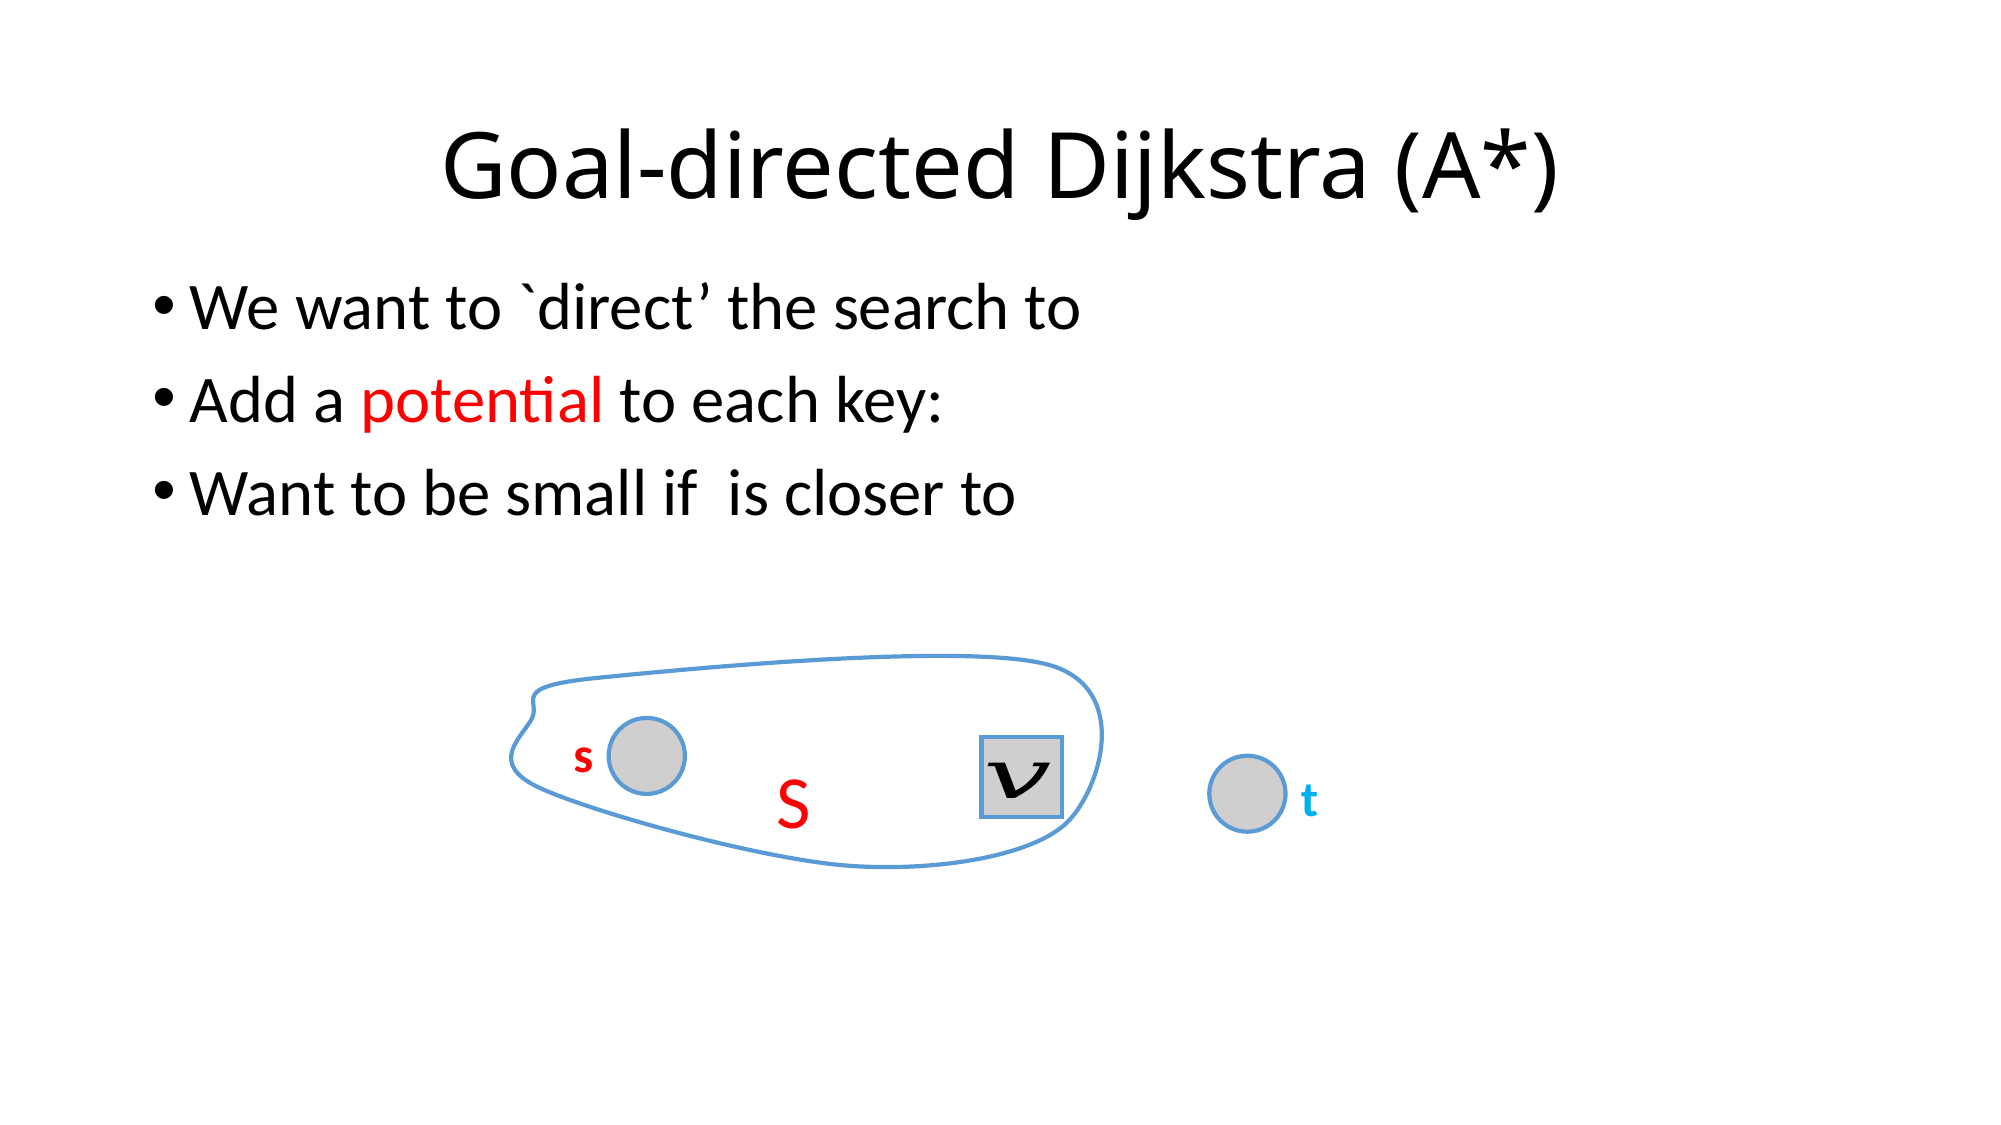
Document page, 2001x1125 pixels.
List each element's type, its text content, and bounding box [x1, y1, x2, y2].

title Goal-directed Dijkstra (A*) [137, 59, 1863, 278]
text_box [1209, 755, 1328, 836]
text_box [558, 715, 685, 794]
text_box [510, 654, 1103, 869]
